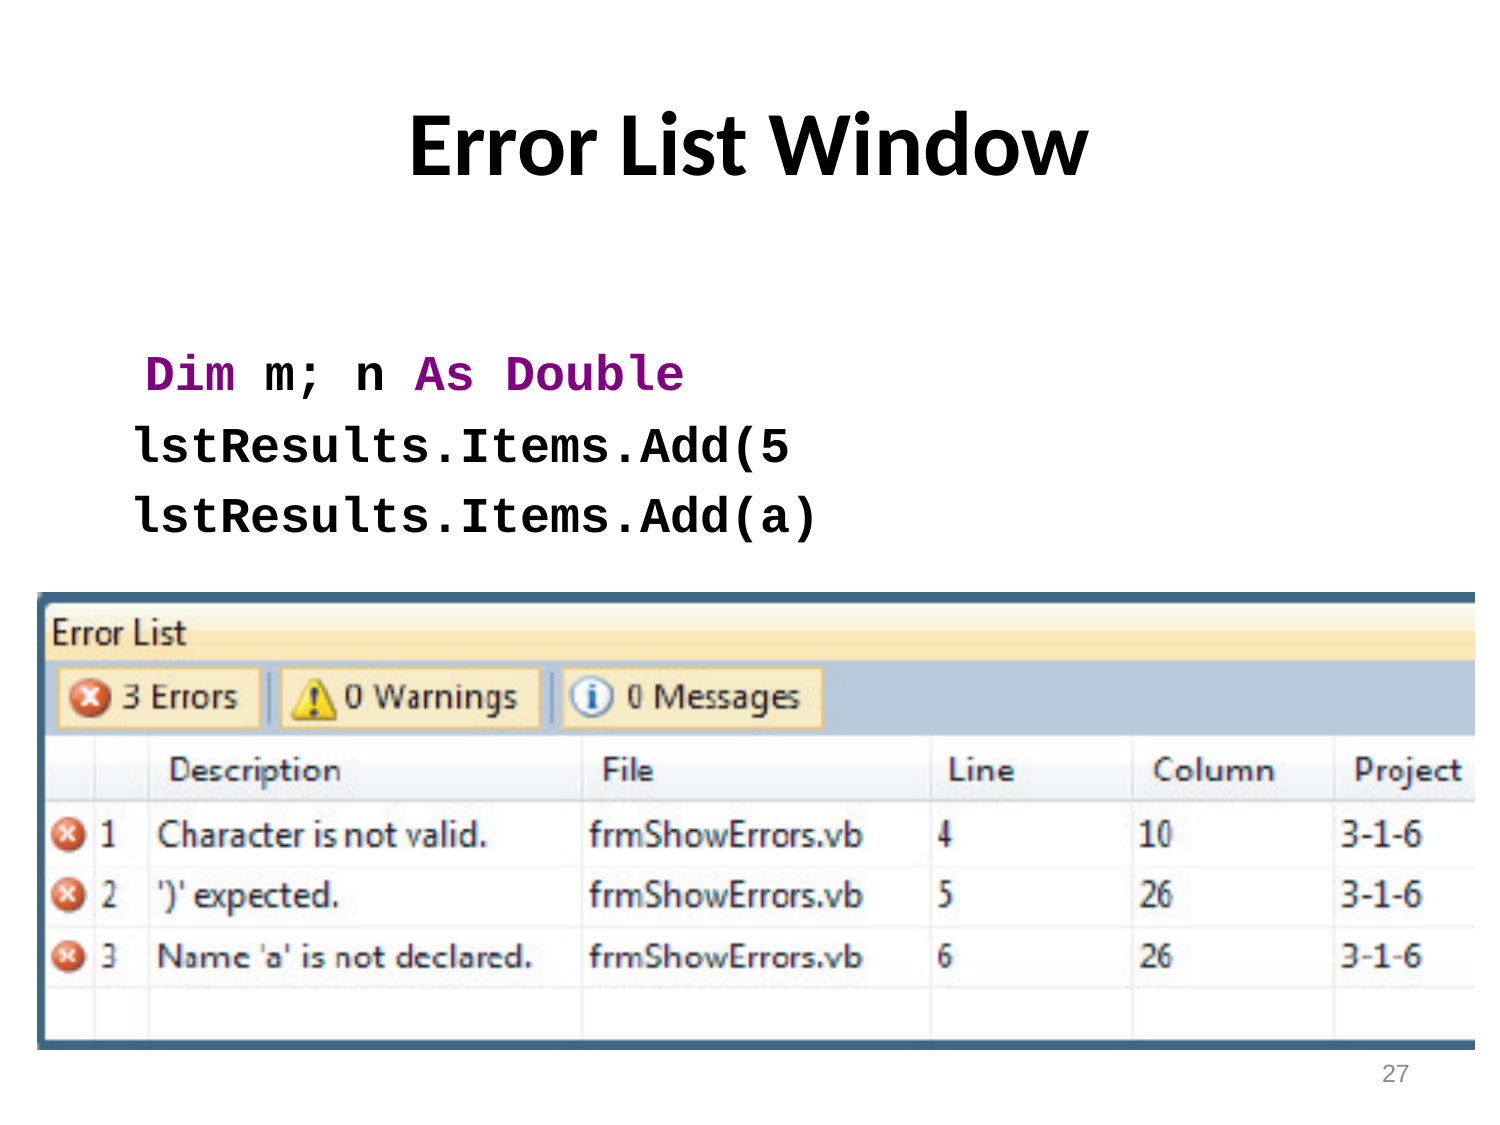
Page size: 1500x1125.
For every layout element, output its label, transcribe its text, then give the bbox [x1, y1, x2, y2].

picture [37, 592, 1476, 1051]
slide_number 27 [1074, 1059, 1425, 1103]
list Dim m; n As Double lstResults.Items.Add(5 lstResults.Items.Add(a) [24, 324, 1451, 1007]
title Error List Window [74, 44, 1426, 233]
